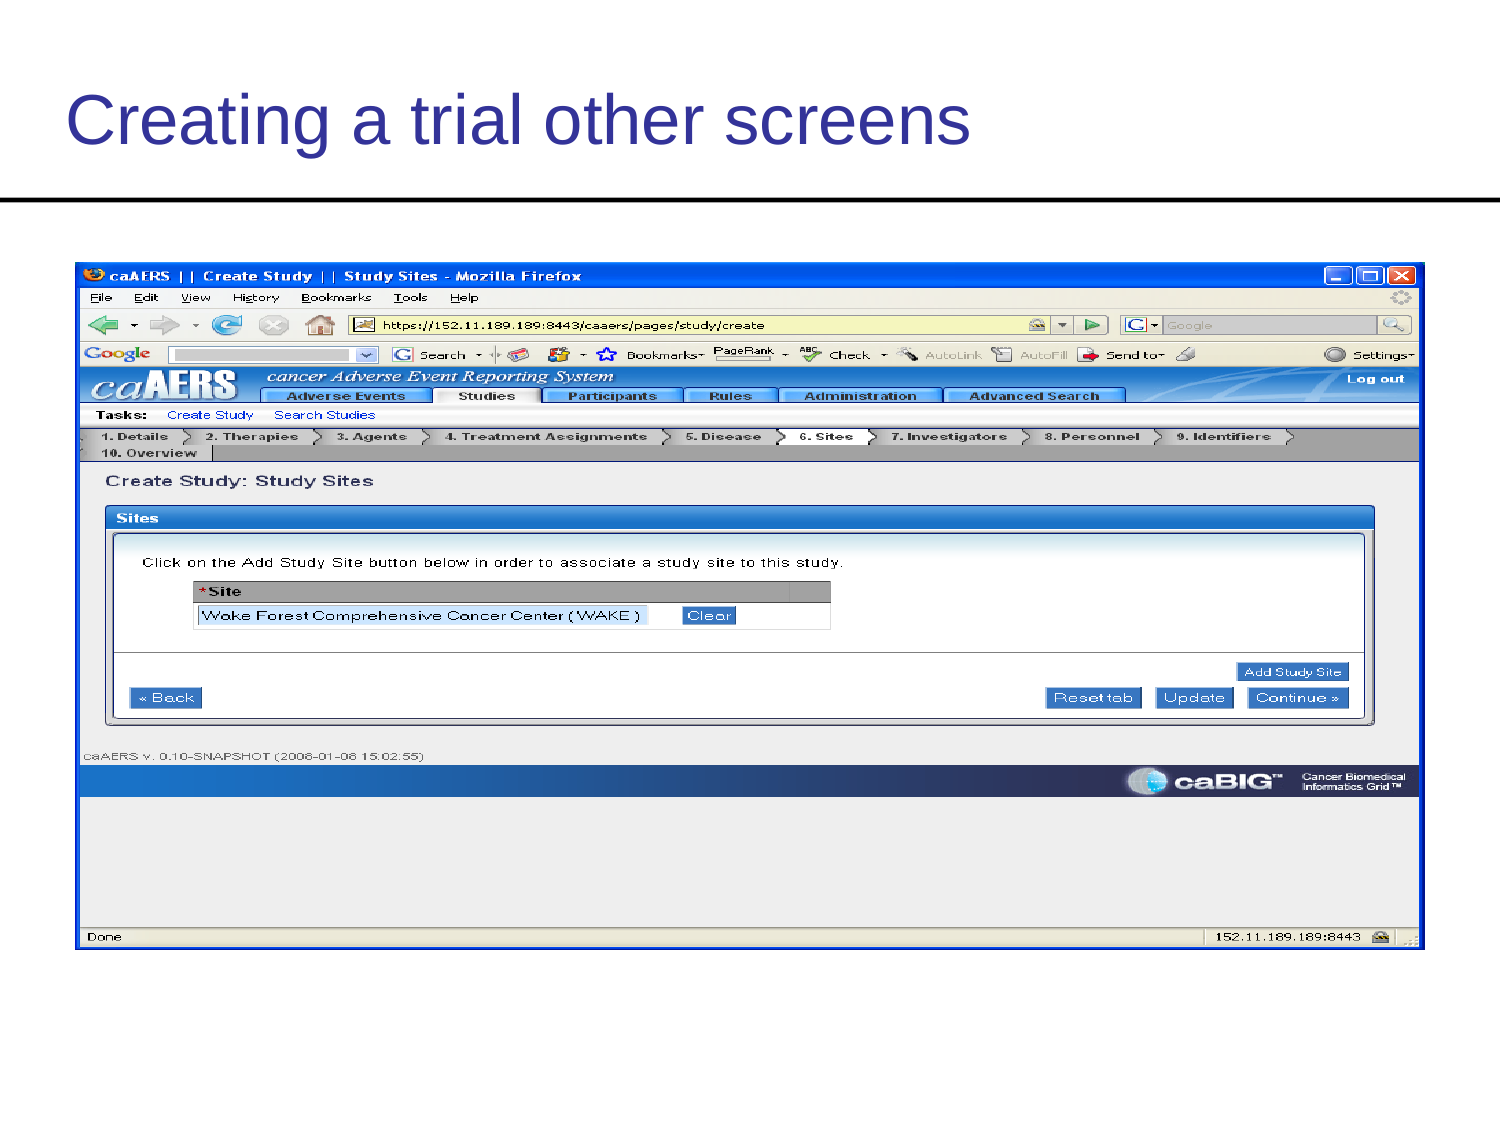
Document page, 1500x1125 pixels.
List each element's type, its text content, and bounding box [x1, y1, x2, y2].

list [74, 262, 1426, 951]
title Creating a trial other screens [49, 62, 1401, 171]
